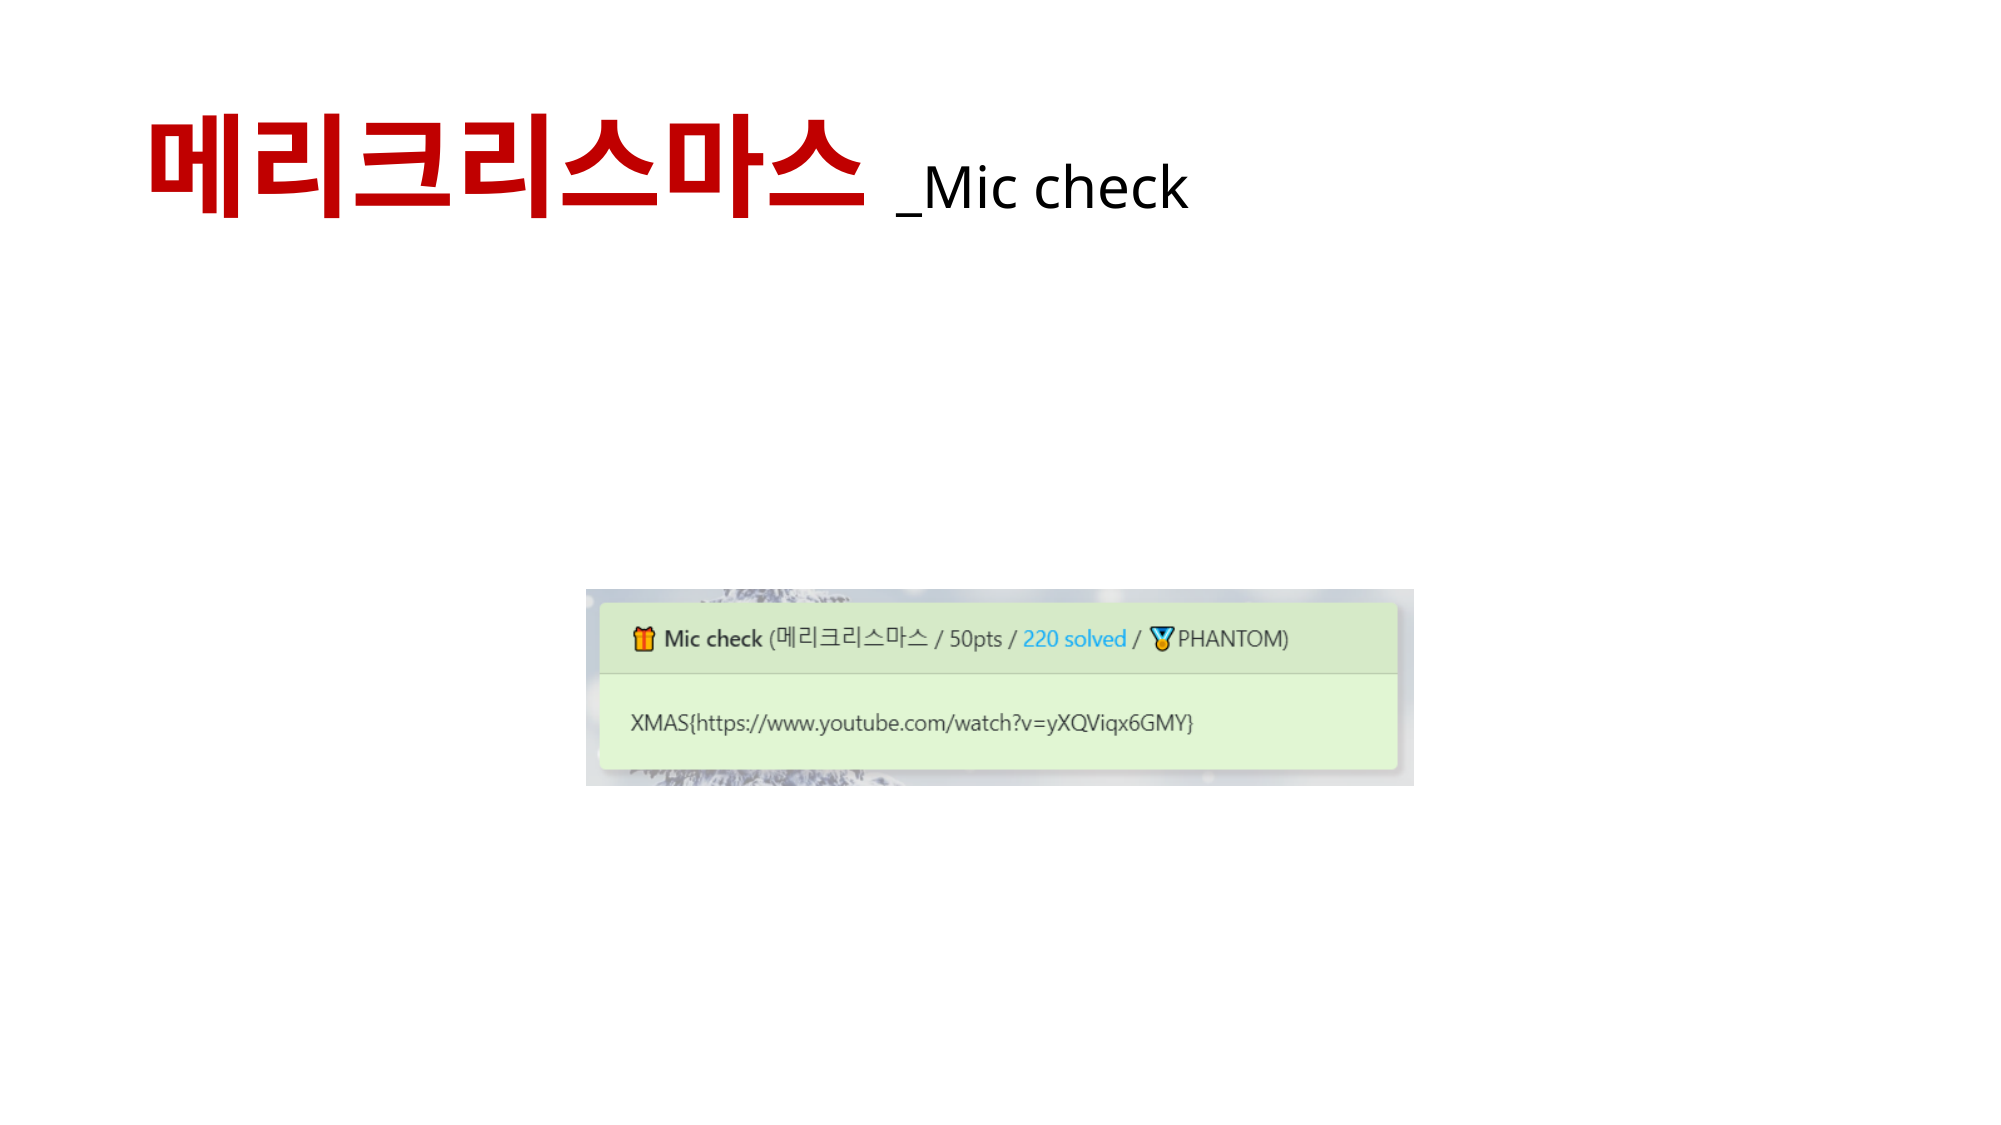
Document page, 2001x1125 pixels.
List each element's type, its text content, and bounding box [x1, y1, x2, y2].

text_box 메리크리스마스_Mic check [130, 88, 1205, 239]
picture [586, 589, 1414, 786]
